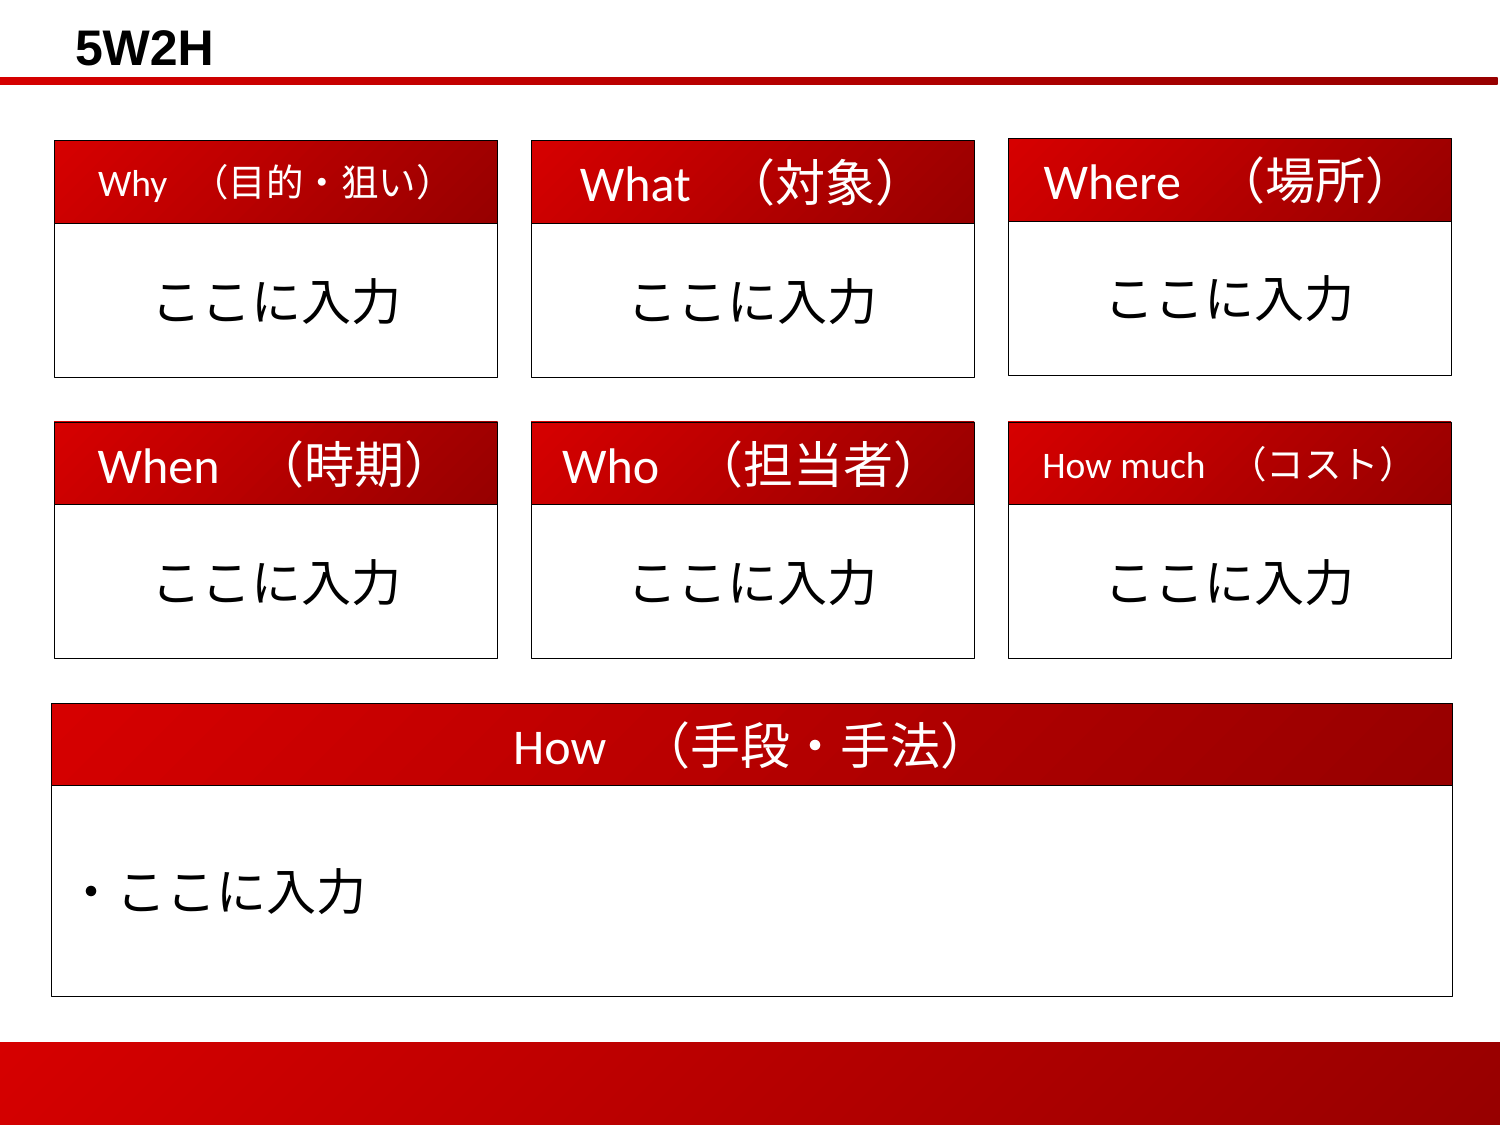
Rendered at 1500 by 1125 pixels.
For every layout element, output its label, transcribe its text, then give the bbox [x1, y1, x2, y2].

text_box [0, 75, 1500, 87]
text_box ここに入力 [529, 225, 976, 379]
text_box Why （目的・狙い） [52, 138, 500, 225]
text_box ここに入力 [52, 507, 500, 661]
text_box ・ここに入力 [49, 787, 1455, 998]
text_box ここに入力 [1006, 507, 1453, 661]
text_box ここに入力 [52, 225, 500, 379]
text_box What （対象） [529, 138, 976, 225]
text_box ここに入力 [529, 507, 976, 661]
text_box [0, 1041, 1500, 1125]
text_box How much （コスト） [1006, 420, 1453, 507]
text_box Where （場所） [1006, 136, 1453, 223]
text_box Who （担当者） [529, 420, 976, 507]
text_box How （手段・手法） [49, 701, 1455, 787]
text_box When （時期） [52, 420, 500, 507]
text_box 5W2H [59, 7, 230, 83]
text_box ここに入力 [1006, 223, 1453, 377]
